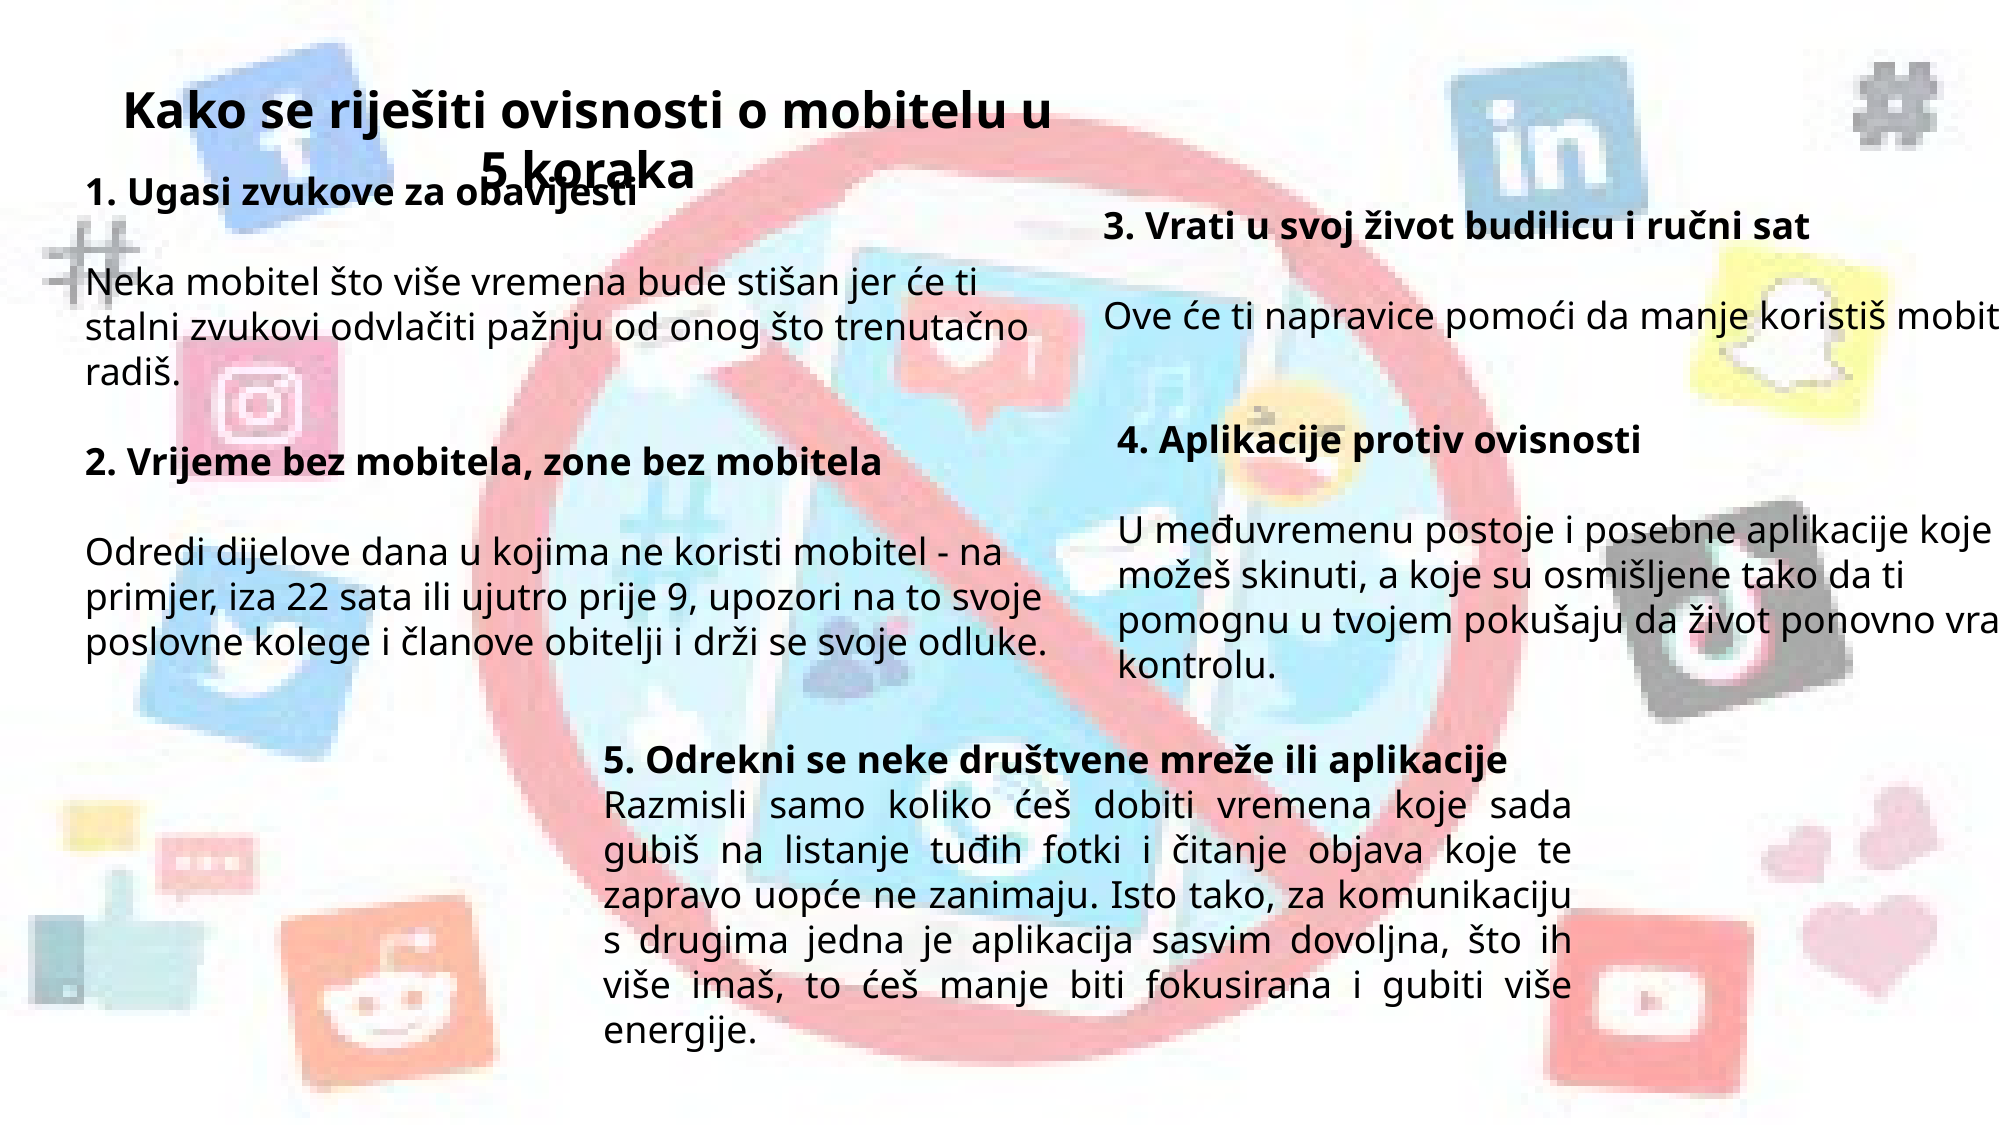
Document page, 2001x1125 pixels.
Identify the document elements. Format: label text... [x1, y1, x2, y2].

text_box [1088, 194, 2000, 652]
text_box Kako se riješiti ovisnosti o mobitelu u 5 koraka [88, 70, 1089, 160]
text_box 1. Ugasi zvukove za obavijesti Neka mobitel što više vremena bude stišan jer će ti stalni zvukovi odvlačiti pažnju od onog što trenutačno radiš. 2. Vrijeme bez mobitela, zone bez mobitela Odredi dijelove dana u kojima ne koristi mobitel - na primjer, iza 22 sata ili ujutro prije 9, upozori na to svoje poslovne kolege i članove obitelji i drži se svoje odluke. [70, 160, 1089, 671]
text_box 5. Odrekni se neke društvene mreže ili aplikacije Razmisli samo koliko ćeš dobiti vremena koje sada gubiš na listanje tuđih fotki i čitanje objava koje te zapravo uopće ne zanimaju. Isto tako, za komunikaciju s drugima jedna je aplikacija sasvim dovoljna, što ih više imaš, to ćeš manje biti fokusirana i gubiti više energije. [588, 728, 1589, 1058]
